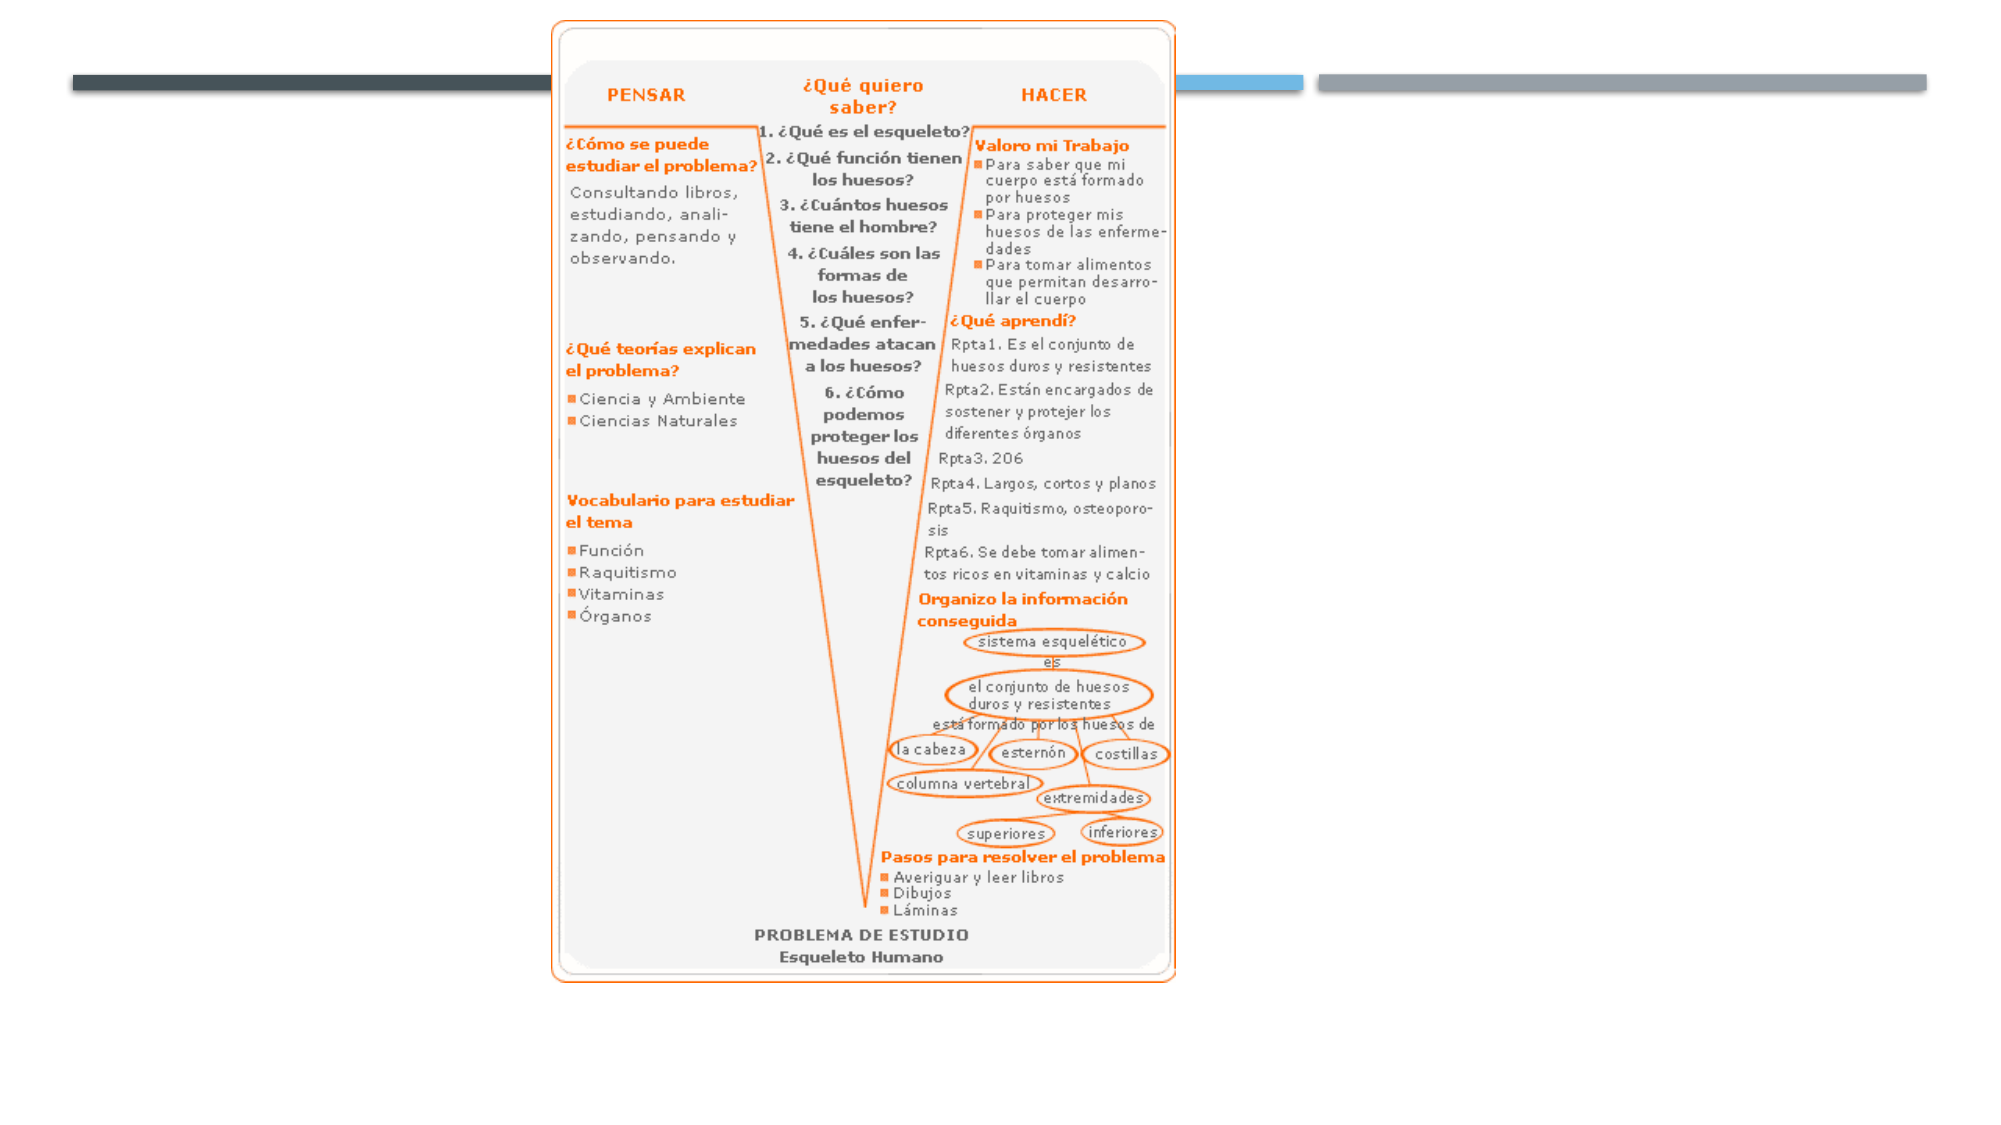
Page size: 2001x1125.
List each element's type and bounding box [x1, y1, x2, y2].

picture [550, 19, 1177, 984]
